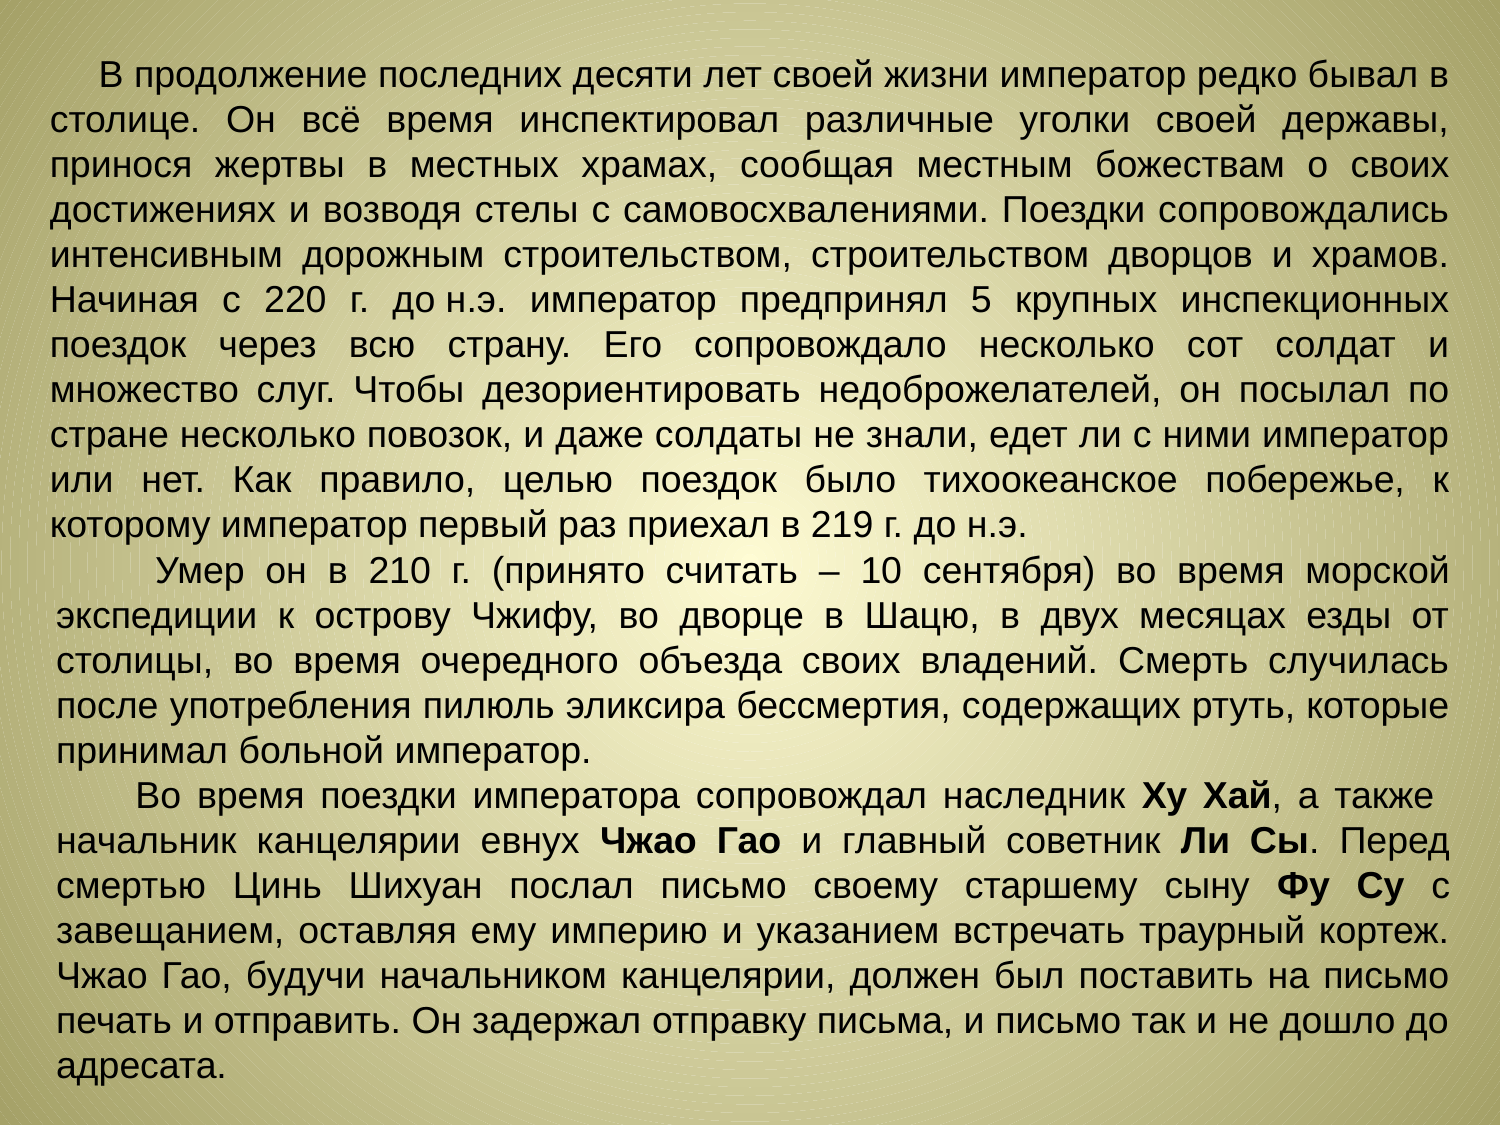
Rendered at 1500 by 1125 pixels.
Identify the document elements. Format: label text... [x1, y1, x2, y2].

text_box В продолжение последних десяти лет своей жизни император редко бывал в столице. Он всё время инспектировал различные уголки своей державы, принося жертвы в местных храмах, сообщая местным божествам о своих достижениях и возводя стелы с самовосхвалениями. Поездки сопровождались интенсивным дорожным строительством, строительством дворцов и храмов. Начиная с 220 г. до н.э. император предпринял 5 крупных инспекционных поездок через всю страну. Его сопровождало несколько сот солдат и множество слуг. Чтобы дезориентировать недоброжелателей, он посылал по стране несколько повозок, и даже солдаты не знали, едет ли с ними император или нет. Как правило, целью поездок было тихоокеанское побережье, к которому император первый раз приехал в 219 г. до н.э. [35, 42, 1465, 553]
text_box Умер он в 210 г. (принято считать – 10 сентября) во время морской экспедиции к острову Чжифу, во дворце в Шацю, в двух месяцах езды от столицы, во время очередного объезда своих владений. Смерть случилась после употребления пилюль эликсира бессмертия, содержащих ртуть, которые принимал больной император. Во время поездки императора сопровождал наследник Ху Хай, а также начальник канцелярии евнух Чжао Гао и главный советник Ли Сы. Перед смертью Цинь Шихуан послал письмо своему старшему сыну Фу Су с завещанием, оставляя ему империю и указанием встречать траурный кортеж. Чжао Гао, будучи начальником канцелярии, должен был поставить на письмо печать и отправить. Он задержал отправку письма, и письмо так и не дошло до адресата. [41, 538, 1465, 1094]
